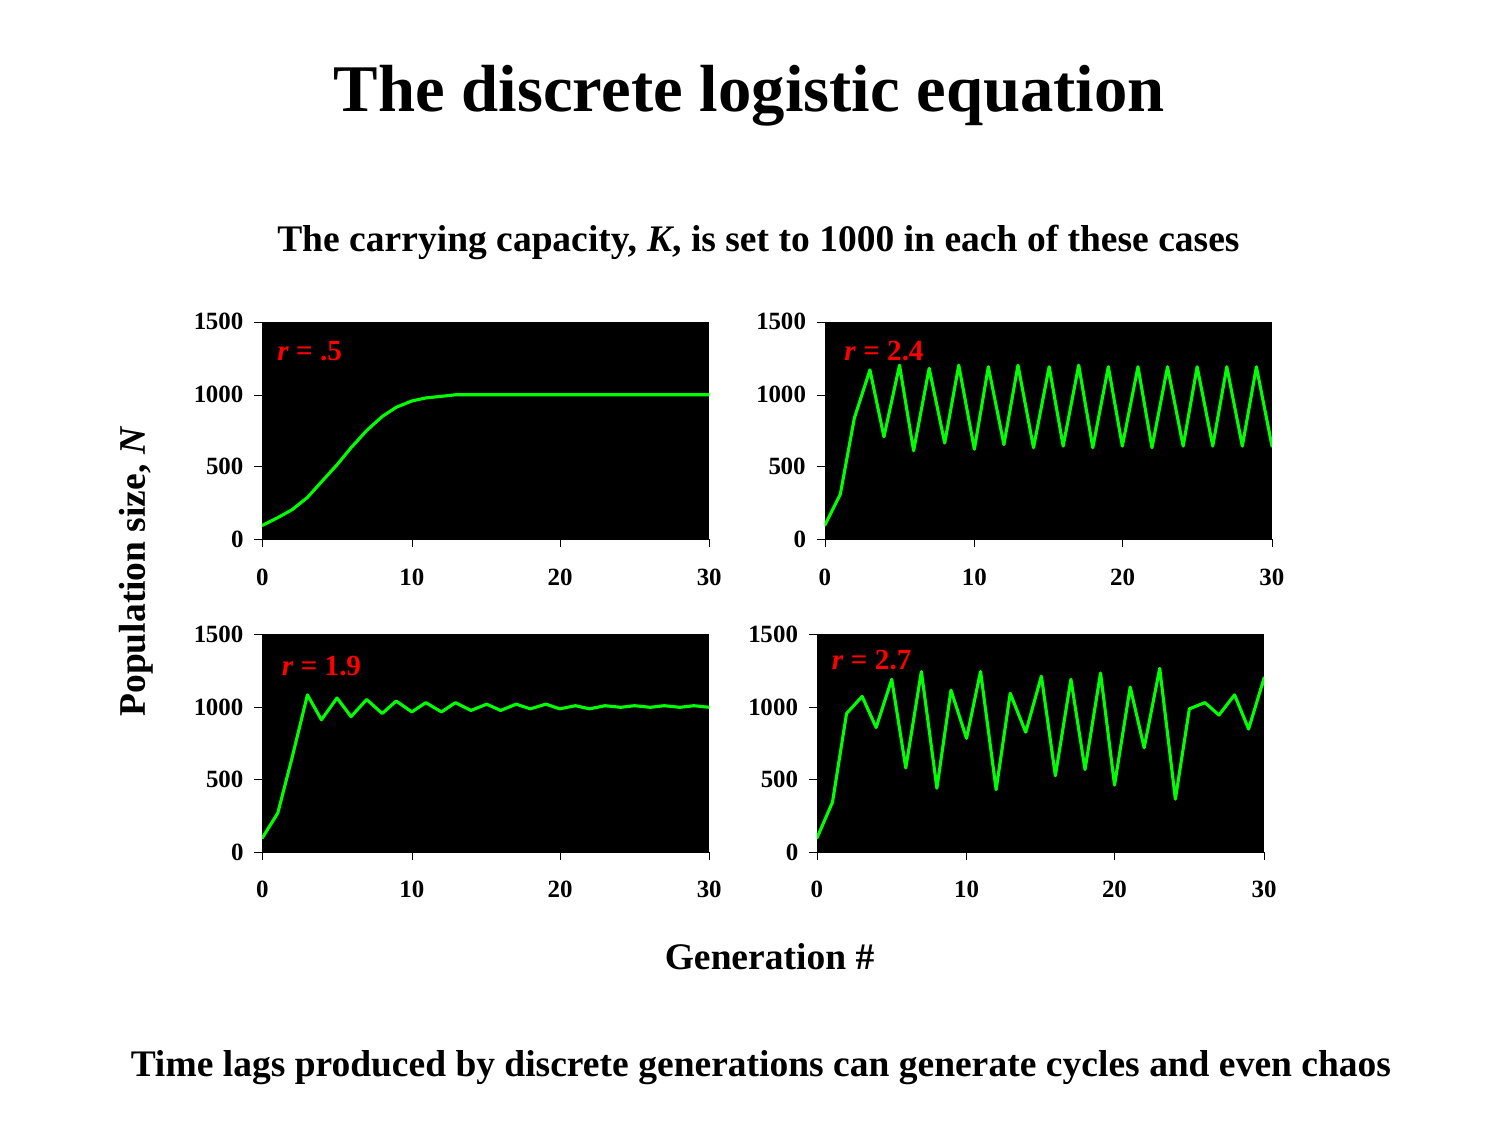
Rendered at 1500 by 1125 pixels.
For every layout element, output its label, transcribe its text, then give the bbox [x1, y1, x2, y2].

picture [166, 276, 1313, 938]
text_box Generation # [649, 946, 890, 985]
text_box Population size, N [99, 412, 160, 732]
text_box The carrying capacity, K, is set to 1000 in each of these cases [262, 206, 1255, 266]
text_box Time lags produced by discrete generations can generate cycles and even chaos [115, 1031, 1407, 1091]
text_box The discrete logistic equation [0, 37, 1500, 133]
